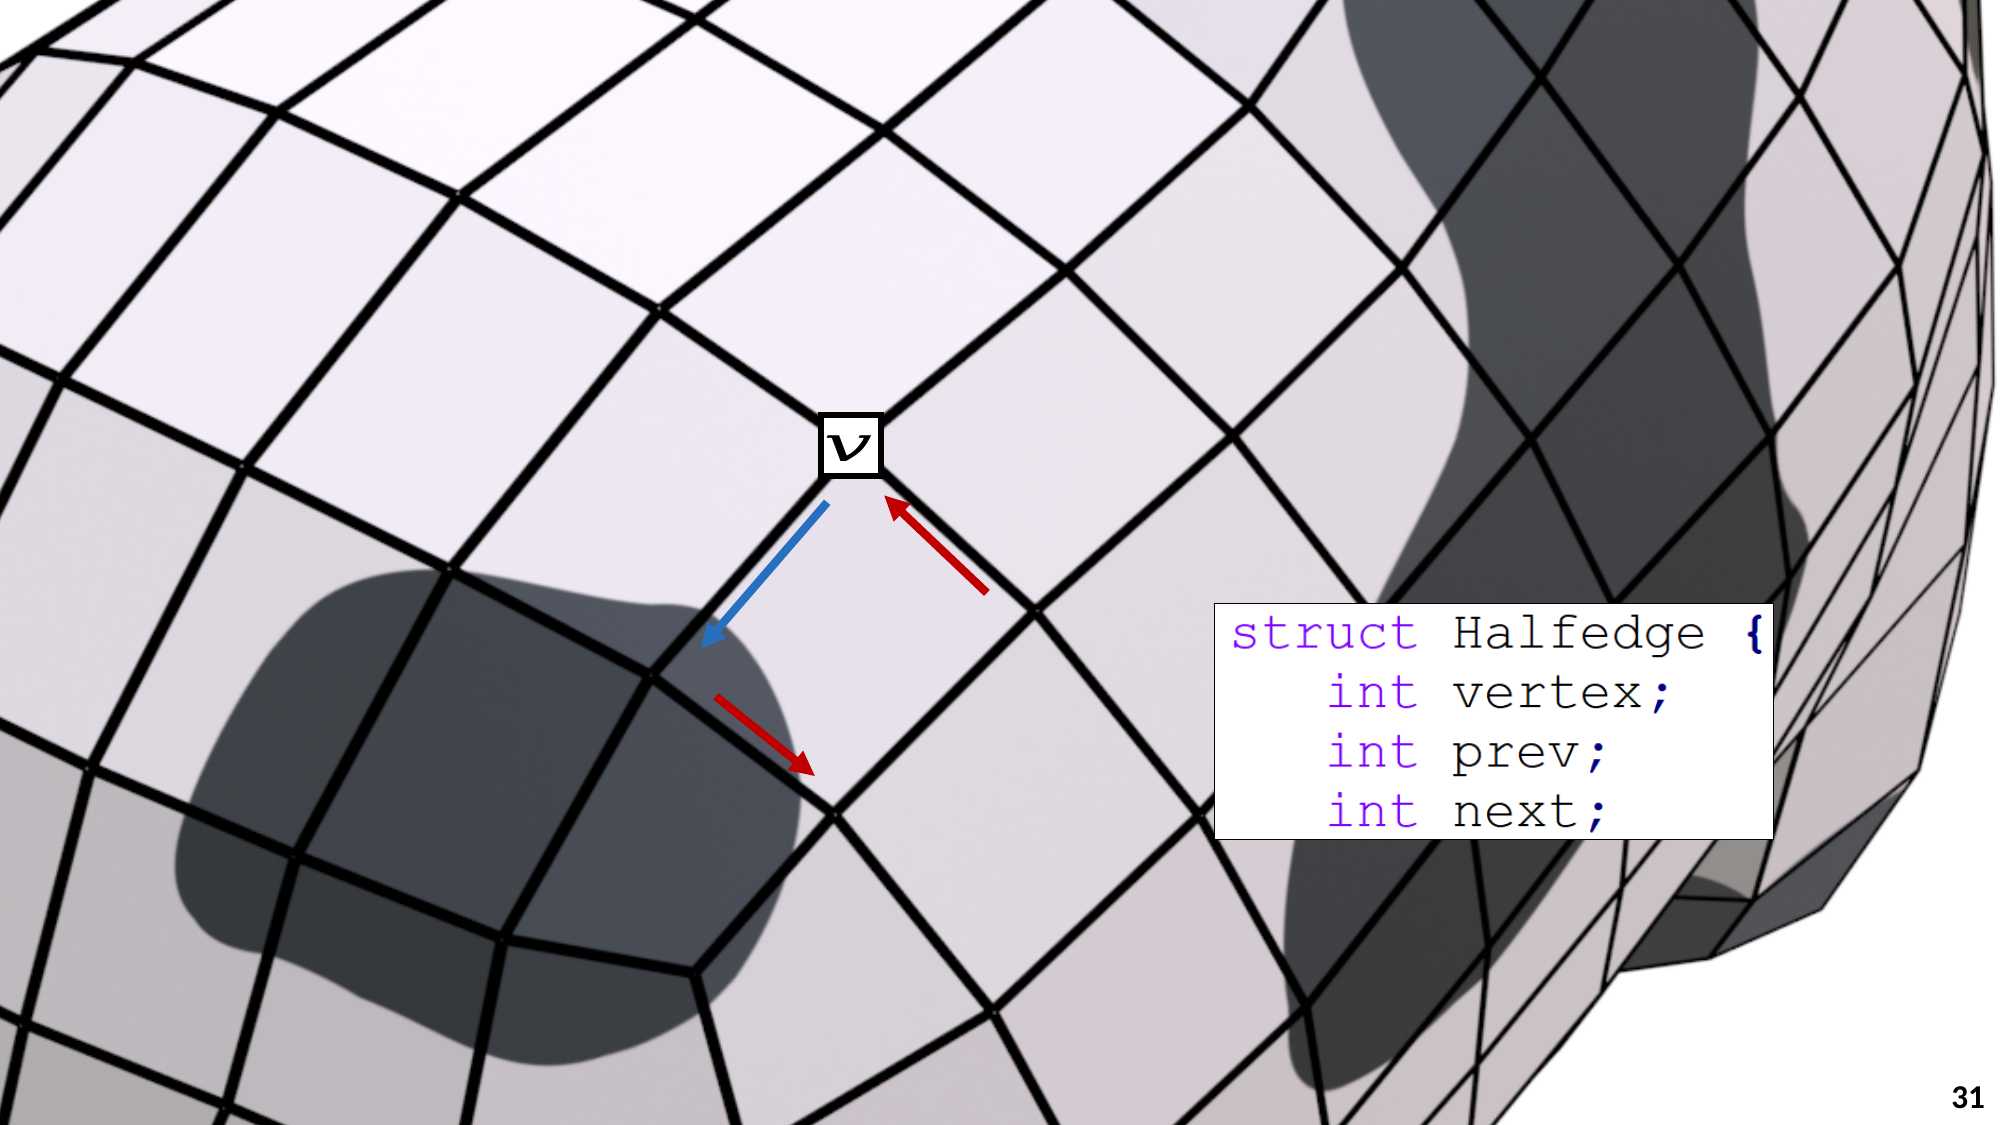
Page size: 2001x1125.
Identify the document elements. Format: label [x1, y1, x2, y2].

text_box [884, 495, 987, 593]
picture [0, 0, 2000, 1125]
text_box [700, 502, 828, 649]
text_box [715, 696, 815, 777]
